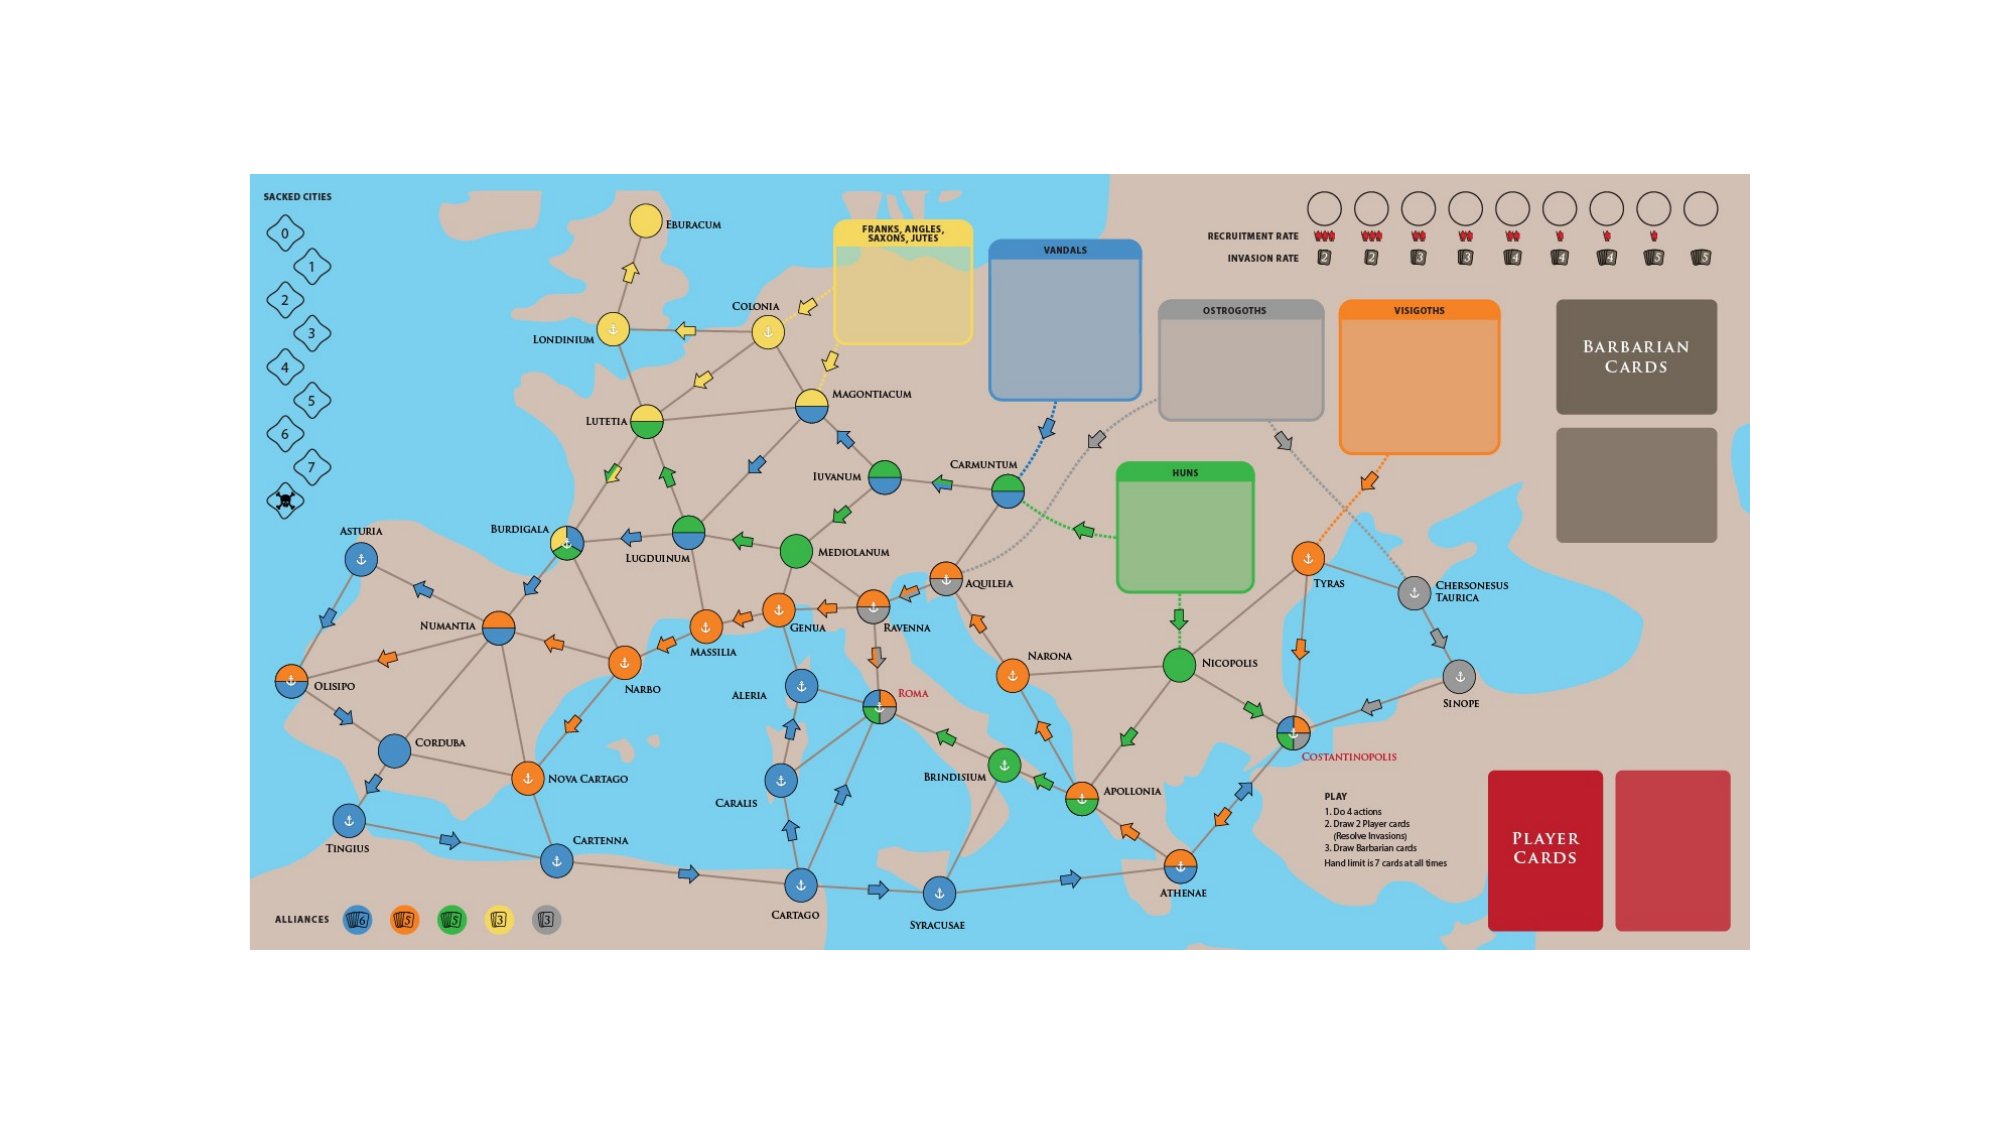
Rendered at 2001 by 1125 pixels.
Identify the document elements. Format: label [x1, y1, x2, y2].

text_box [249, 174, 1750, 950]
